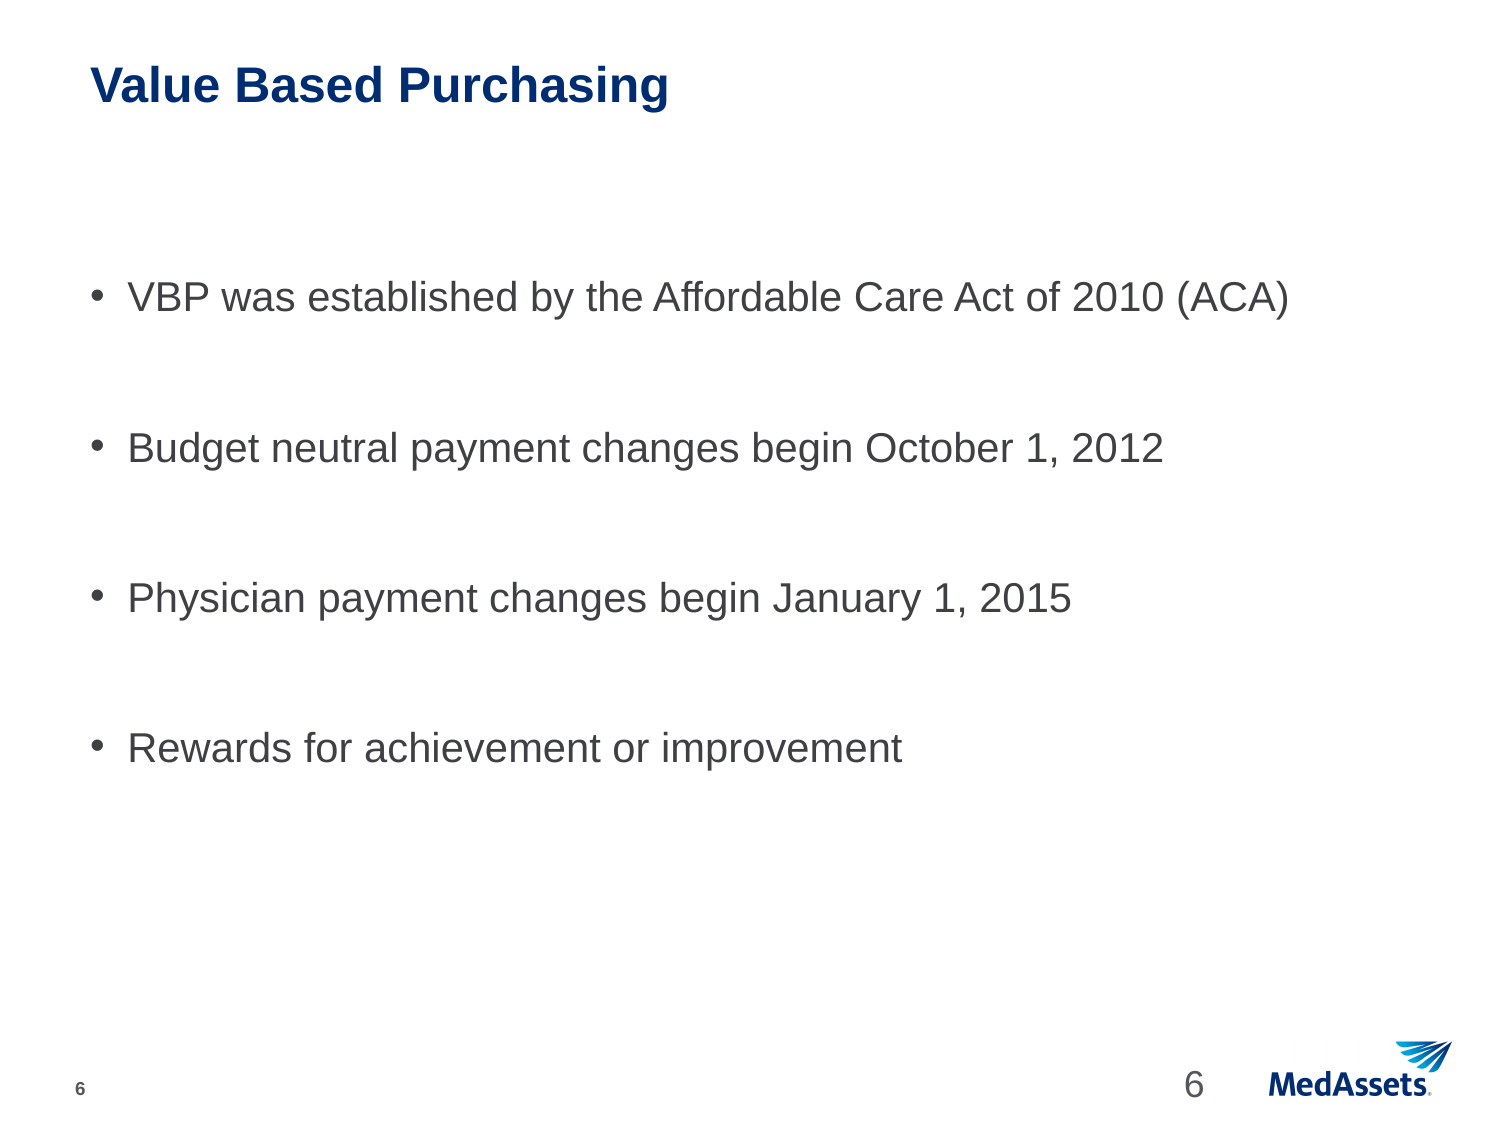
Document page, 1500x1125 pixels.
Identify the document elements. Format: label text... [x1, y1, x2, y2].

slide_number 6 [1137, 1052, 1488, 1113]
picture [1264, 1037, 1455, 1052]
list VBP was established by the Affordable Care Act of 2010 (ACA) Budget neutral payment changes begin October 1, 2012 Physician payment changes begin January 1, 2015 Rewards for achievement or improvement [75, 262, 1425, 965]
title Value Based Purchasing [75, 45, 1425, 233]
